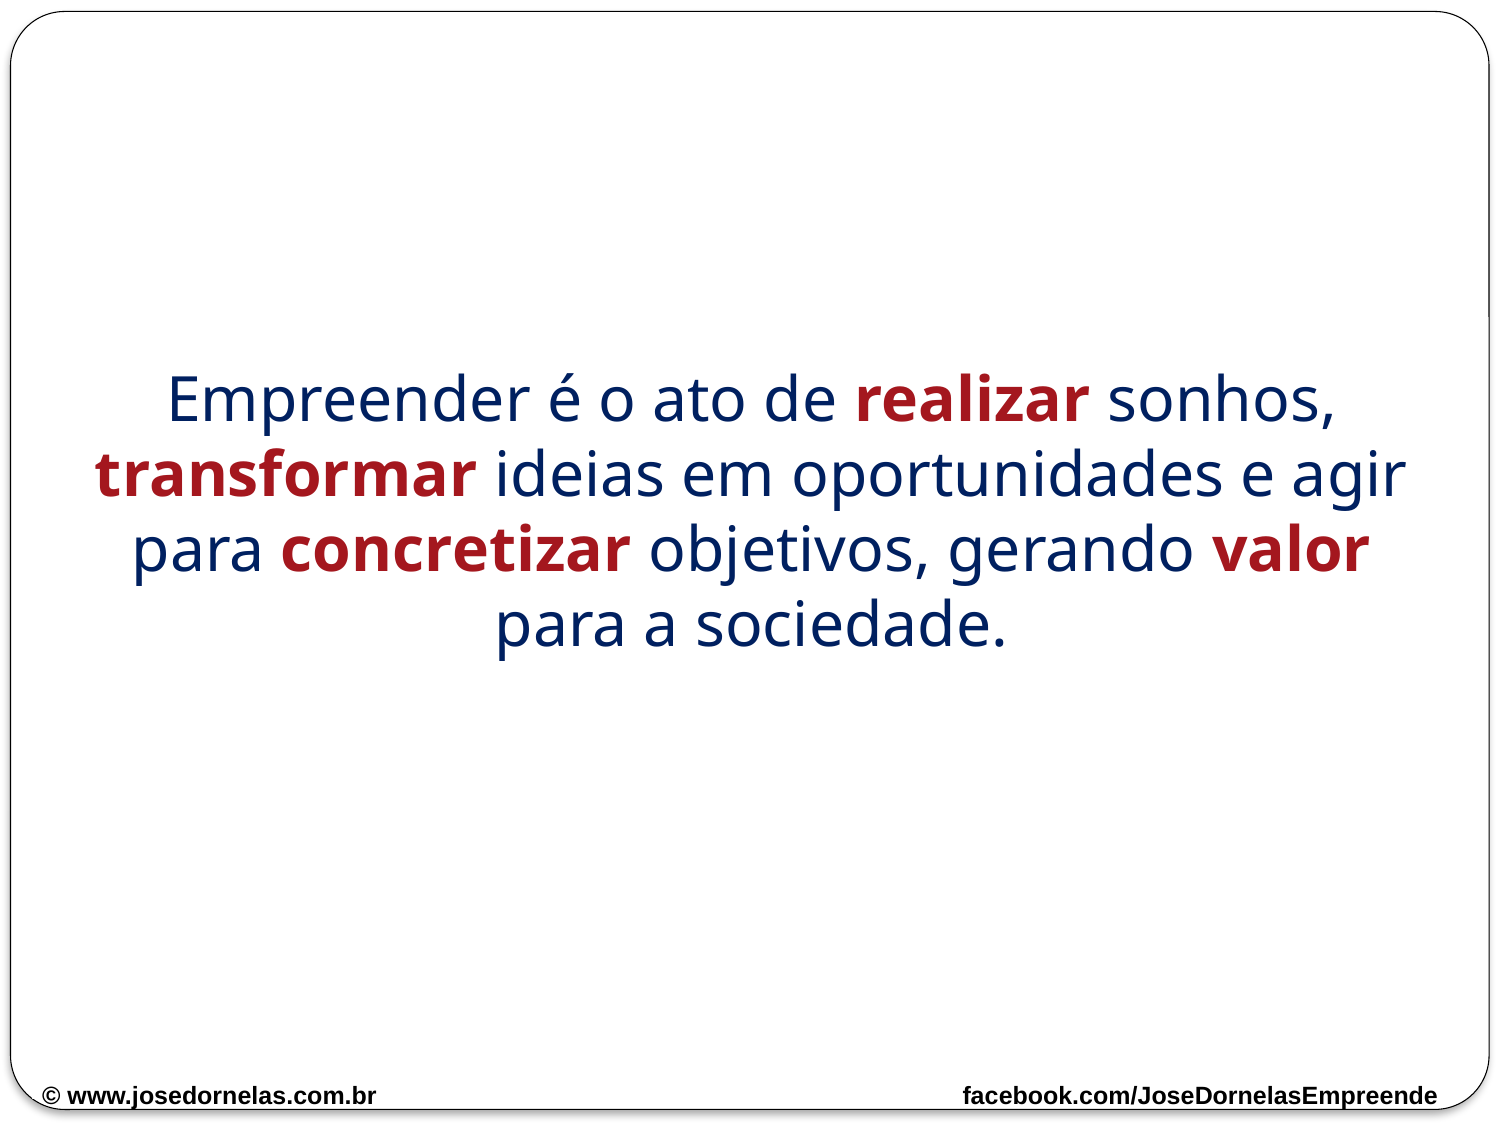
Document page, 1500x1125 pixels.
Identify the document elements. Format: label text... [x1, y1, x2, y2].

title Empreender é o ato de realizar sonhos, transformar ideias em oportunidades e agir para concretizar objetivos, gerando valor para a sociedade. [76, 351, 1427, 539]
text_box ww.josedornelas.com [12, 1054, 429, 1115]
text_box [5, 6, 1495, 1110]
text_box © www.josedornelas.com.br facebook.com/JoseDornelasEmpreende [27, 1072, 1459, 1117]
